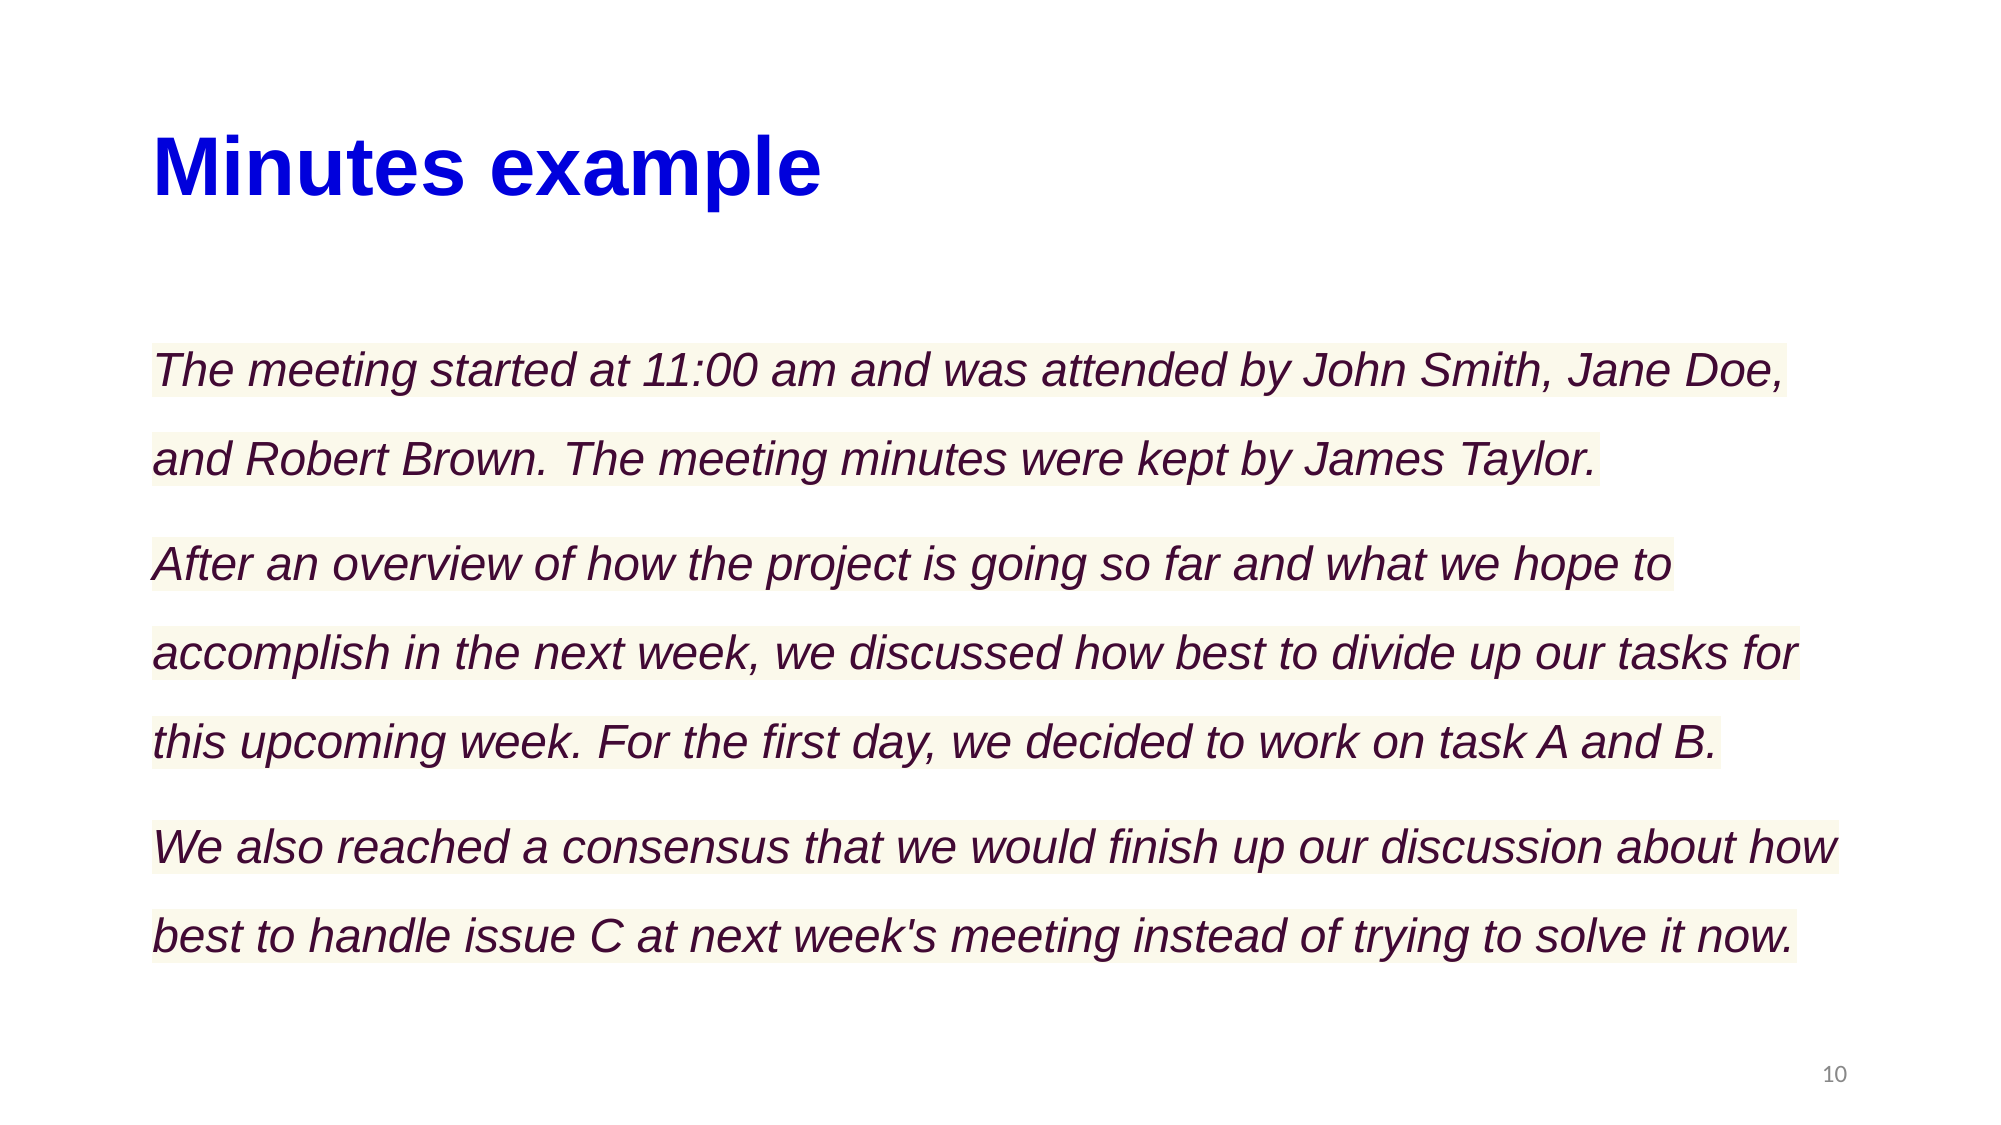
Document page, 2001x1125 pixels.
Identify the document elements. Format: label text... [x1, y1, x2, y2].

slide_number 10 [1412, 1042, 1863, 1103]
list The meeting started at 11:00 am and was attended by John Smith, Jane Doe, and Robert Brown. The meeting minutes were kept by James Taylor. After an overview of how the project is going so far and what we hope to accomplish in the next week, we discussed how best to divide up our tasks for this upcoming week. For the first day, we decided to work on task A and B. We also reached a consensus that we would finish up our discussion about how best to handle issue C at next week's meeting instead of trying to solve it now. [137, 299, 1863, 1014]
title Minutes example [137, 59, 1863, 278]
